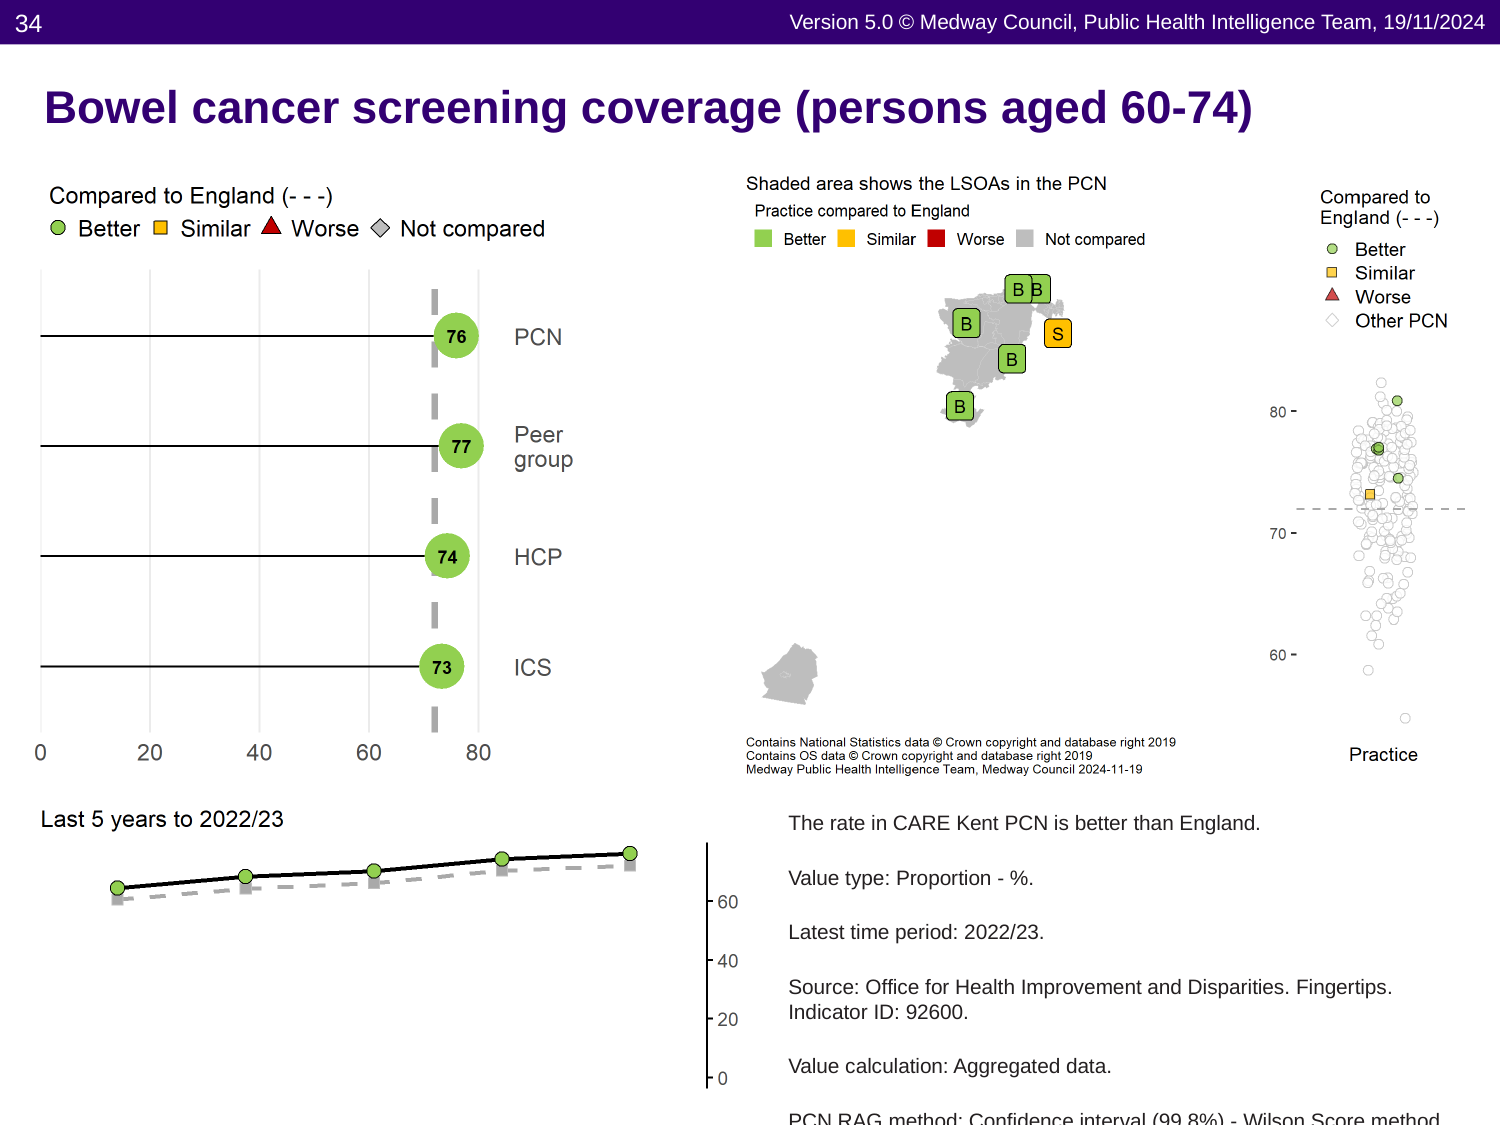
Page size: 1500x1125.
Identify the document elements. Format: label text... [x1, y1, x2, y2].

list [1233, 164, 1483, 776]
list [605, 164, 1221, 776]
list Version 5.0 © Medway Council, Public Health Intelligence Team, 19/11/2024 [419, 0, 1500, 43]
list The rate in CARE Kent PCN is better than England. Value type: Proportion - %. Latest time period: 2022/23. Source: Office for Health Improvement and Disparities. Fingertips. Indicator ID: 92600. Value calculation: Aggregated data. PCN RAG method: Confidence interval (99.8%) - Wilson Score method. Small area type: Practice. [773, 802, 1483, 1106]
list 34 [0, 0, 95, 95]
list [29, 798, 751, 1107]
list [29, 164, 585, 776]
title Bowel cancer screening coverage (persons aged 60-74) [29, 70, 1471, 138]
